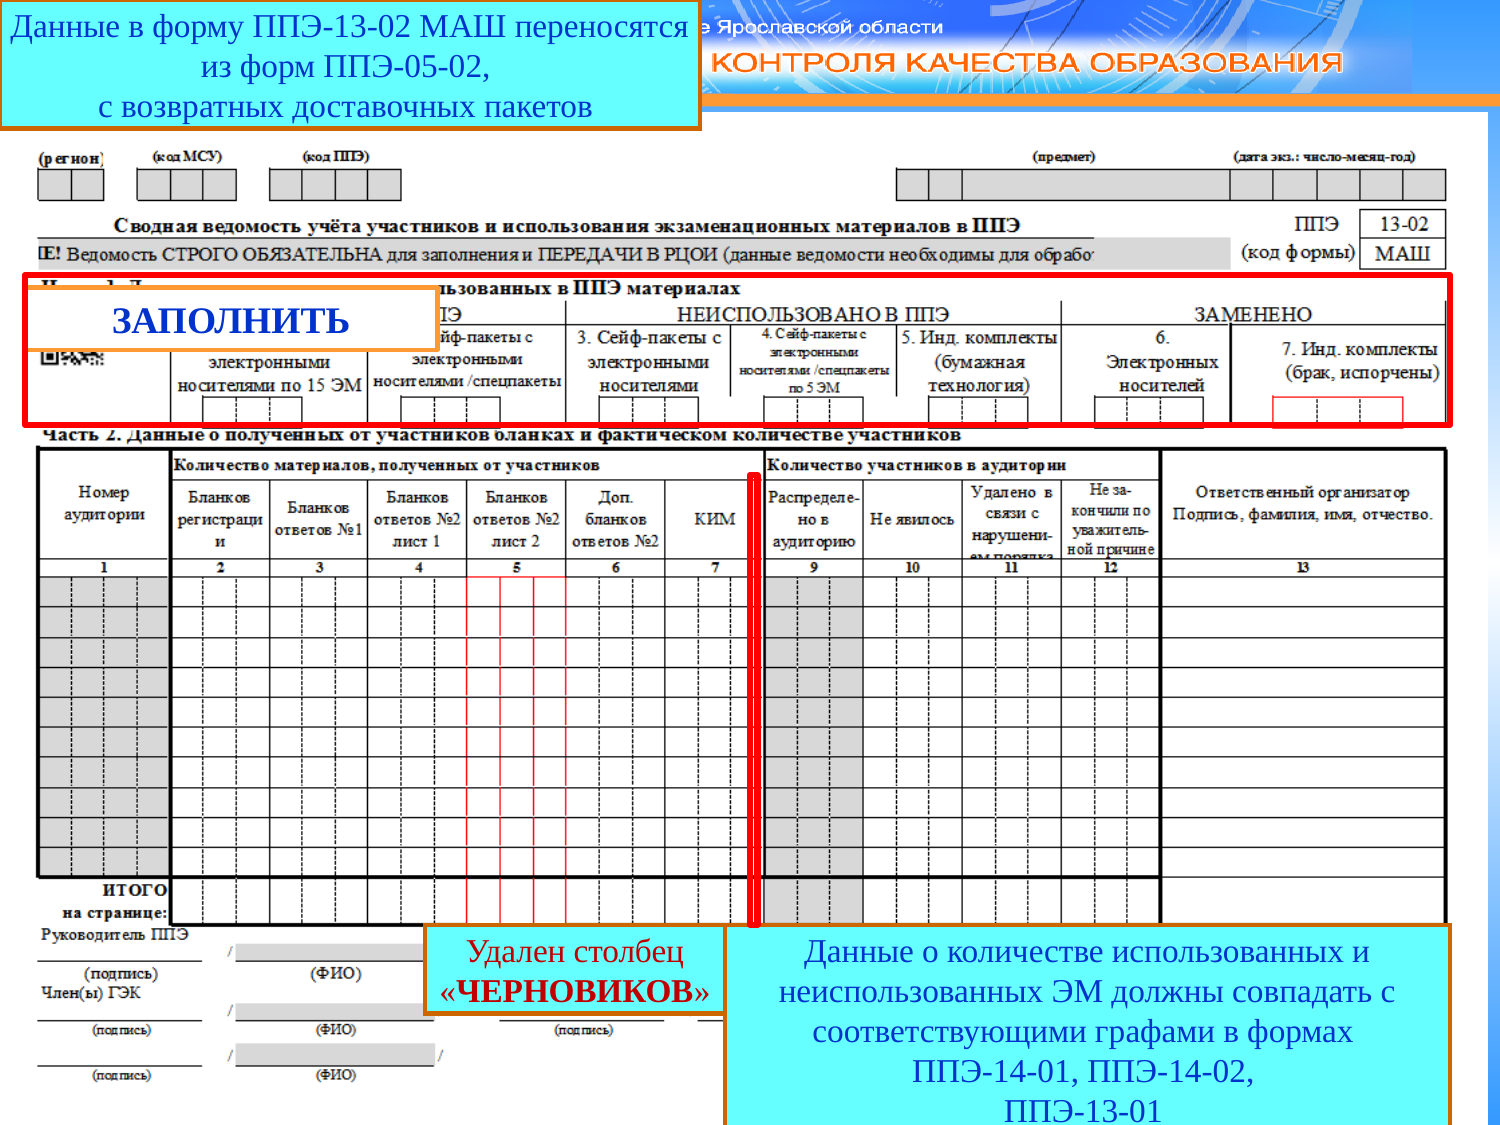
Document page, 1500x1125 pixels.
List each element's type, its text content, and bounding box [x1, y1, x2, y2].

text_box Данные в форму ППЭ-13-02 МАШ переносятся из форм ППЭ-05-02, с возвратных доставочных пакетов [0, 0, 700, 111]
picture [700, 0, 1413, 93]
picture [0, 112, 1488, 1125]
